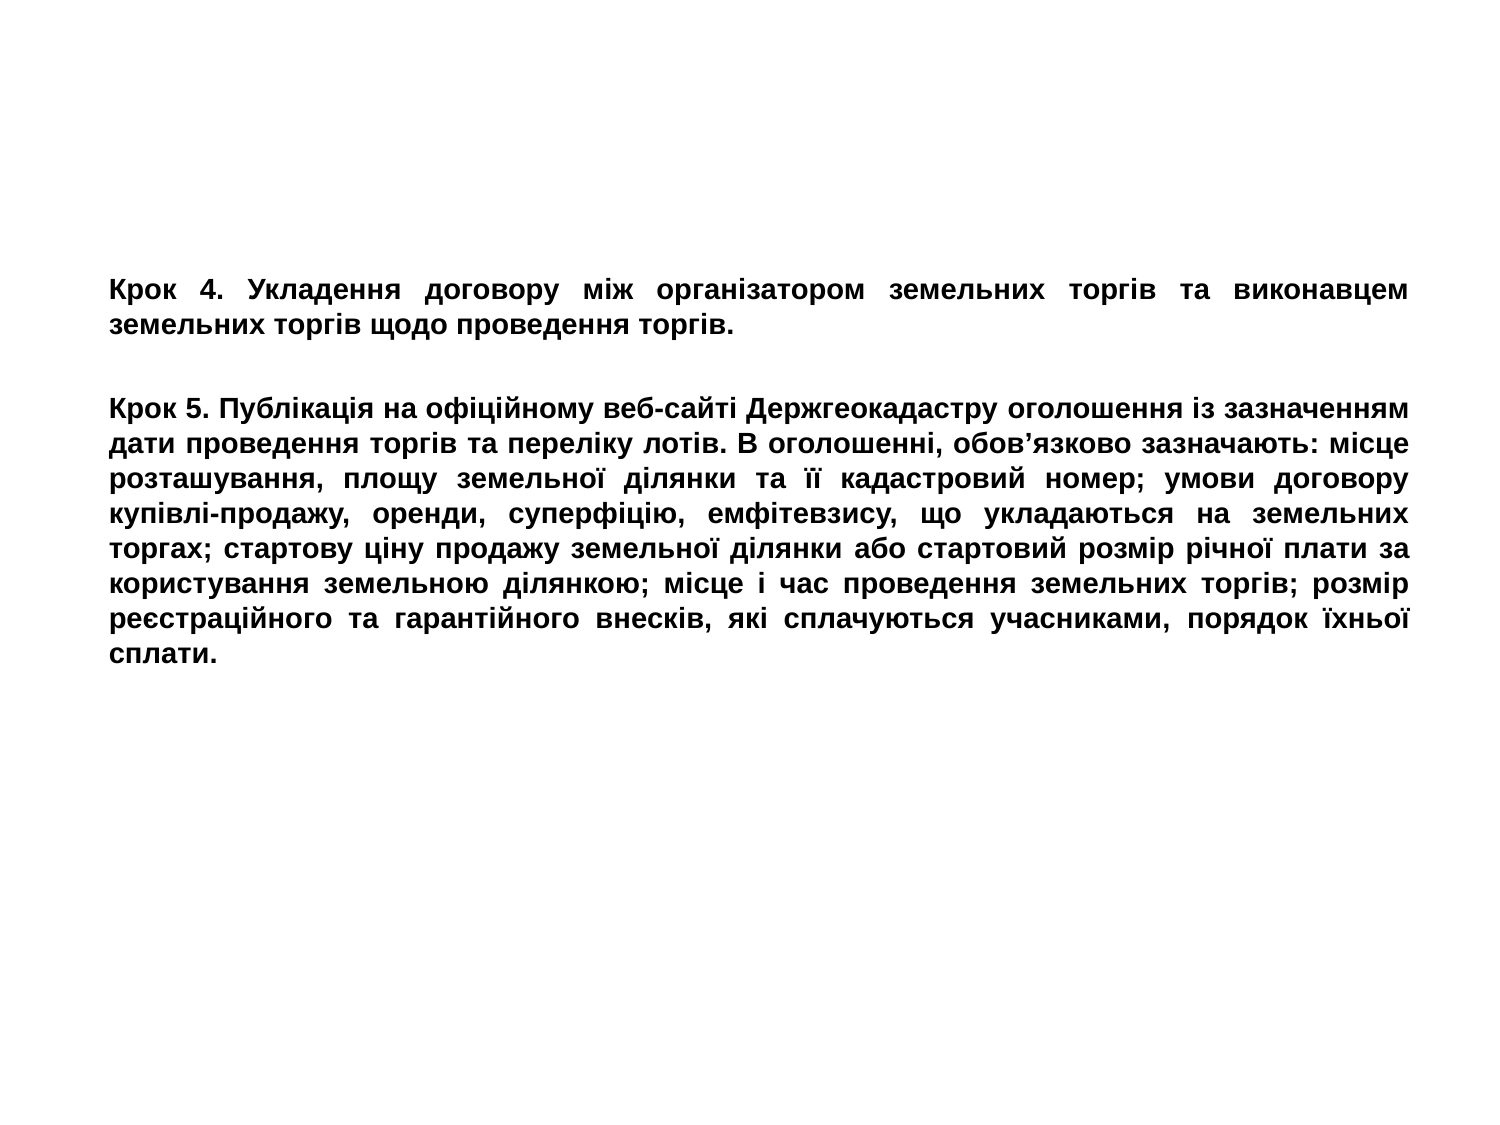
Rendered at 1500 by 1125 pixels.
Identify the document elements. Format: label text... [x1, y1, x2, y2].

list Крок 4. Укладення договору між організатором земельних торгів та виконавцем земельних торгів щодо проведення торгів. Крок 5. Публікація на офіційному веб-сайті Держгеокадастру оголошення із зазначенням дати проведення торгів та переліку лотів. В оголошенні, обов’язково зазначають: місце розташування, площу земельної ділянки та її кадастровий номер; умови договору купівлі-продажу, оренди, суперфіцію, емфітевзису, що укладаються на земельних торгах; стартову ціну продажу земельної ділянки або стартовий розмір річної плати за користування земельною ділянкою; місце і час проведення земельних торгів; розмір реєстраційного та гарантійного внесків, які сплачуються учасниками, порядок їхньої сплати. [75, 262, 1425, 1005]
